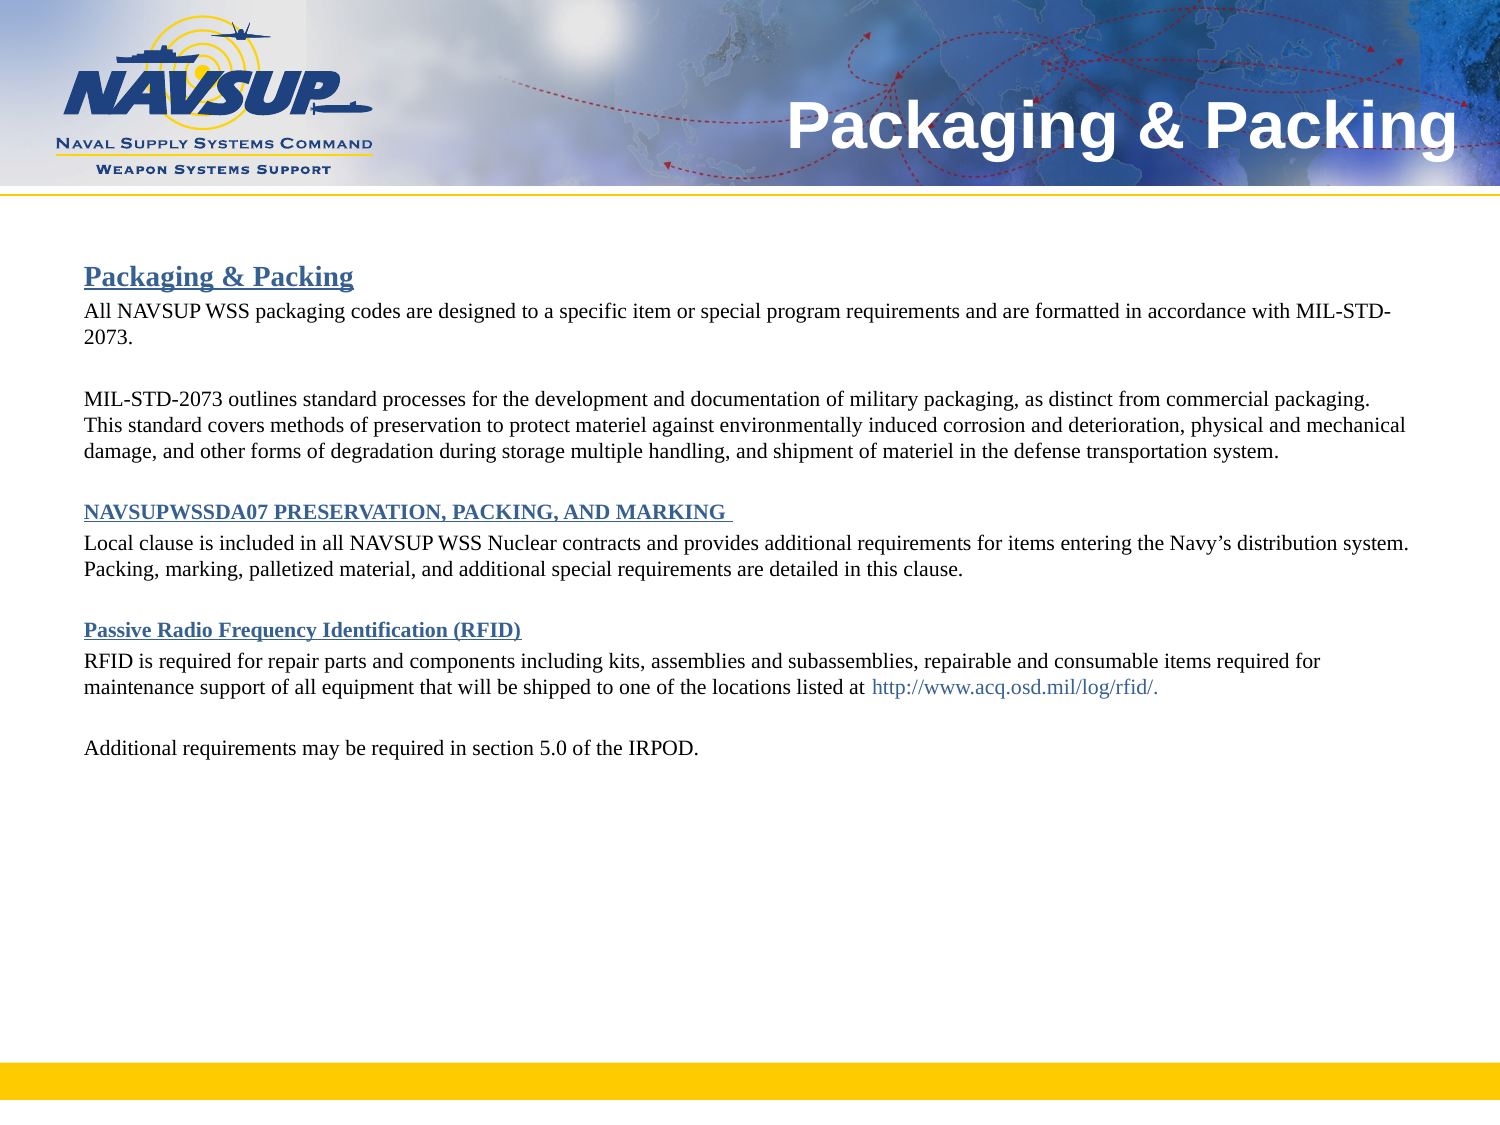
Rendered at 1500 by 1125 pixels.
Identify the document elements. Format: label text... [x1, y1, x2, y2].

picture [0, 0, 1500, 186]
list Packaging & Packing All NAVSUP WSS packaging codes are designed to a specific item or special program requirements and are formatted in accordance with MIL-STD-2073. MIL-STD-2073 outlines standard processes for the development and documentation of military packaging, as distinct from commercial packaging. This standard covers methods of preservation to protect materiel against environmentally induced corrosion and deterioration, physical and mechanical damage, and other forms of degradation during storage multiple handling, and shipment of materiel in the defense transportation system. NAVSUPWSSDA07 PRESERVATION, PACKING, AND MARKING Local clause is included in all NAVSUP WSS Nuclear contracts and provides additional requirements for items entering the Navy’s distribution system. Packing, marking, palletized material, and additional special requirements are detailed in this clause. Passive Radio Frequency Identification (RFID) RFID is required for repair parts and components including kits, assemblies and subassemblies, repairable and consumable items required for maintenance support of all equipment that will be shipped to one of the locations listed at http://www.acq.osd.mil/log/rfid/. Additional requirements may be required in section 5.0 of the IRPOD. [69, 249, 1431, 925]
title Packaging & Packing [490, 75, 1475, 263]
